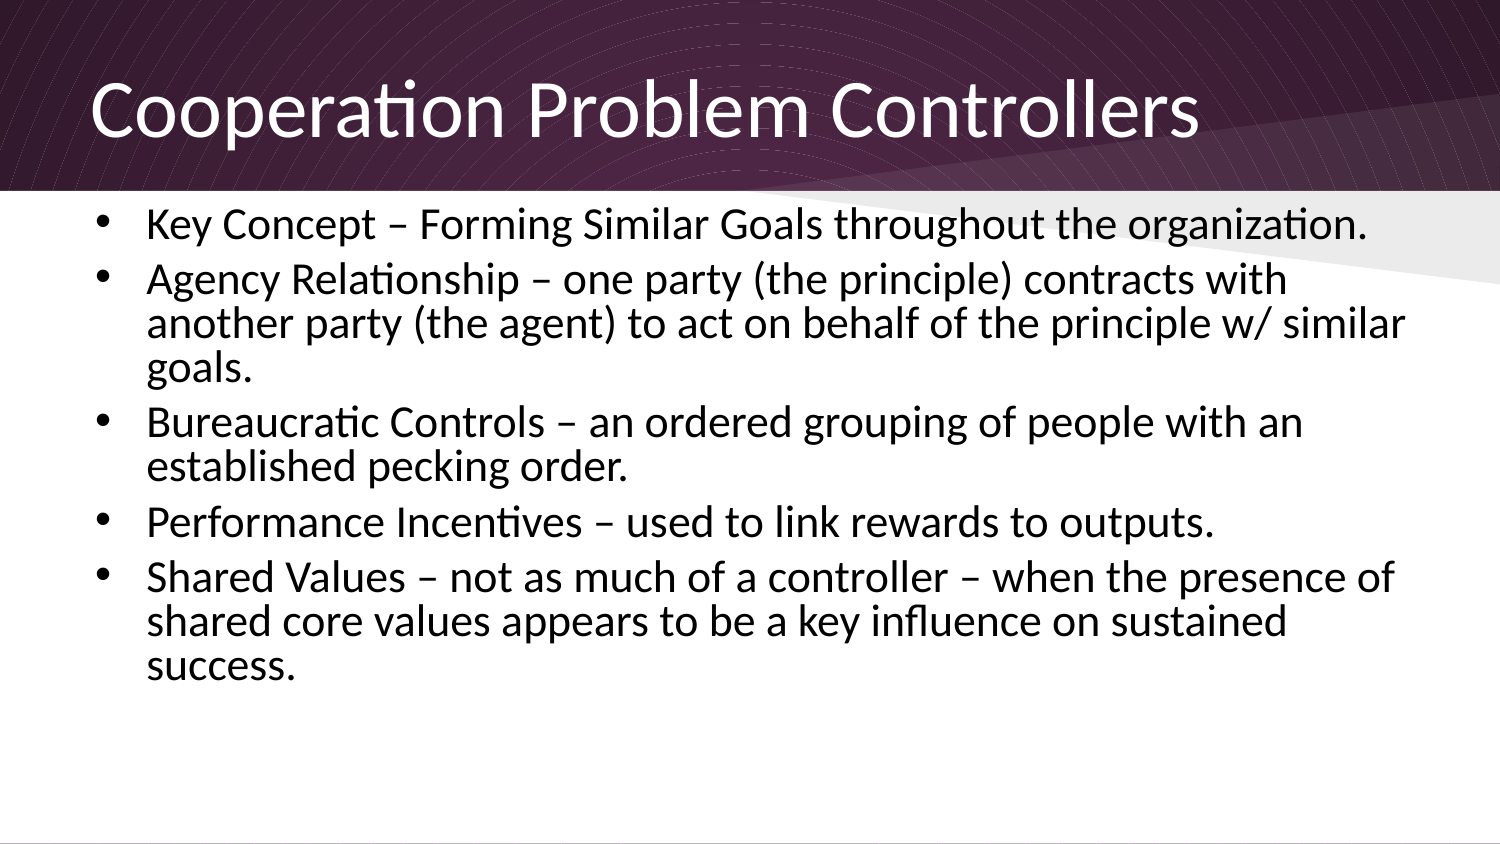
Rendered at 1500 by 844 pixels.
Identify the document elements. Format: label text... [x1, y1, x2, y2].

list Key Concept – Forming Similar Goals throughout the organization. Agency Relationship – one party (the principle) contracts with another party (the agent) to act on behalf of the principle w/ similar goals. Bureaucratic Controls – an ordered grouping of people with an established pecking order. Performance Incentives – used to link rewards to outputs. Shared Values – not as much of a controller – when the presence of shared core values appears to be a key influence on sustained success. [75, 196, 1425, 808]
title Cooperation Problem Controllers [75, 33, 1425, 175]
